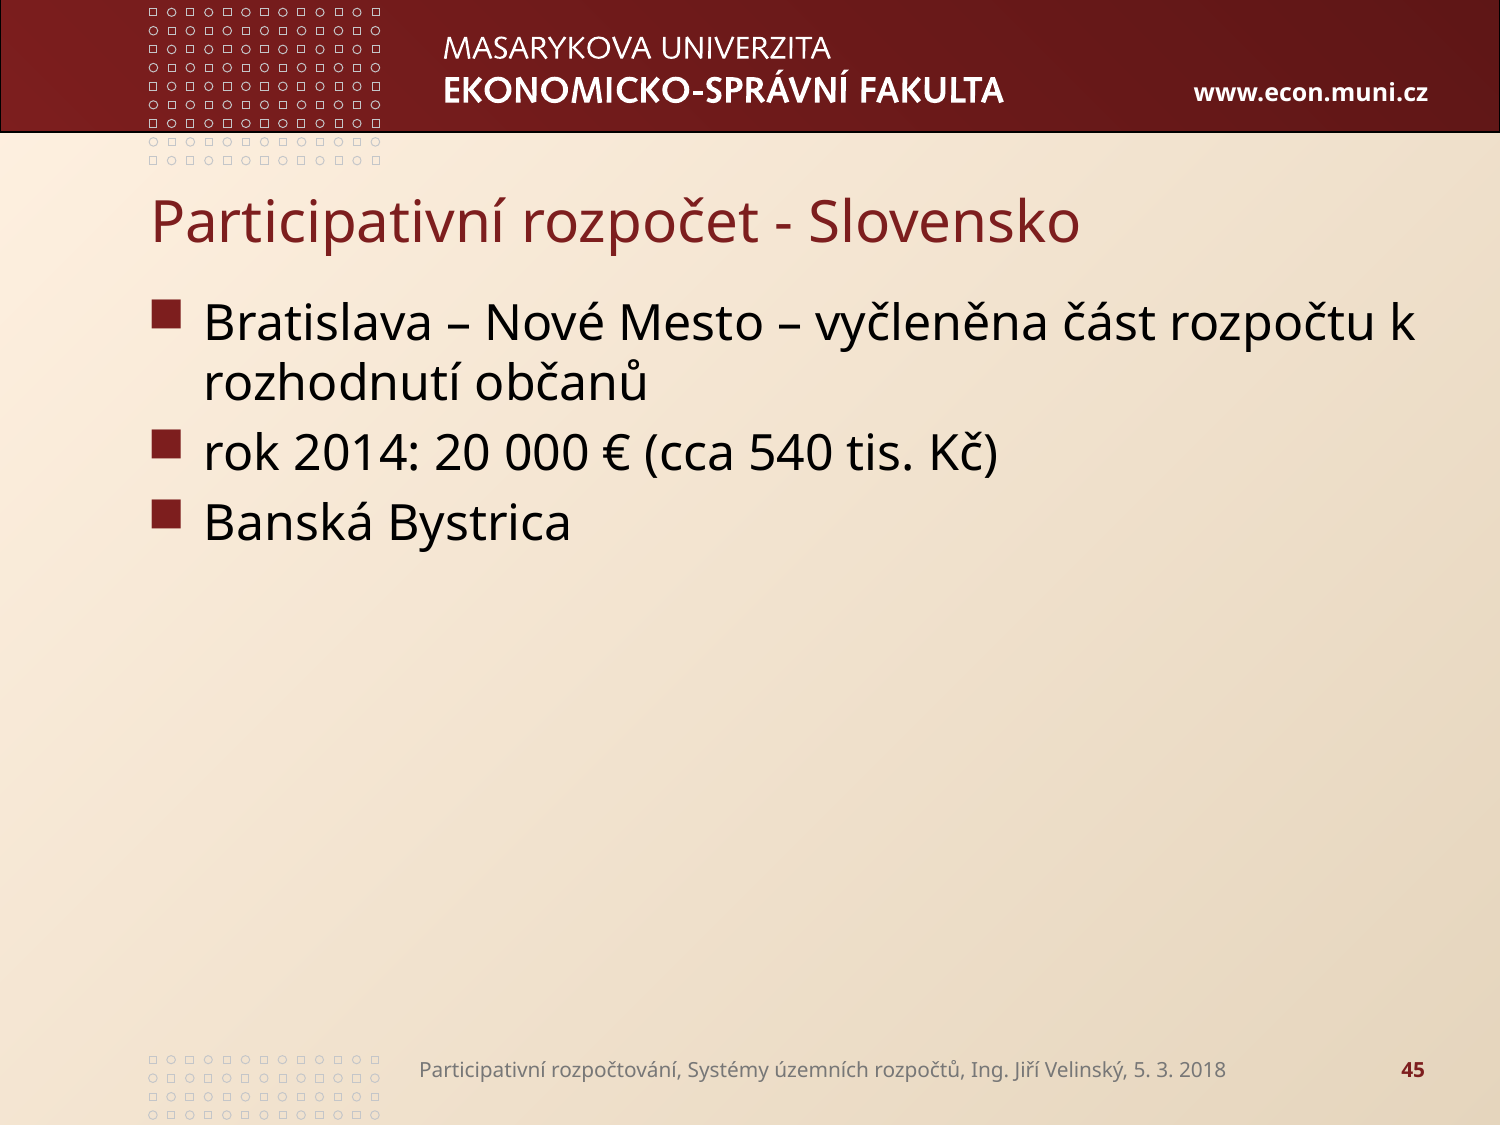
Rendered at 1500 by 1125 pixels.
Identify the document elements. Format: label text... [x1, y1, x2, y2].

slide_number 45 [1316, 1056, 1425, 1100]
footer Participativní rozpočtování, Systémy územních rozpočtů, Ing. Jiří Velinský, 5. 3. 2018 [419, 1056, 1316, 1100]
list Bratislava – Nové Mesto – vyčleněna část rozpočtu k rozhodnutí občanů rok 2014: 20 000 € (cca 540 tis. Kč) Banská Bystrica [147, 290, 1423, 1006]
title Participativní rozpočet - Slovensko [150, 184, 1425, 268]
